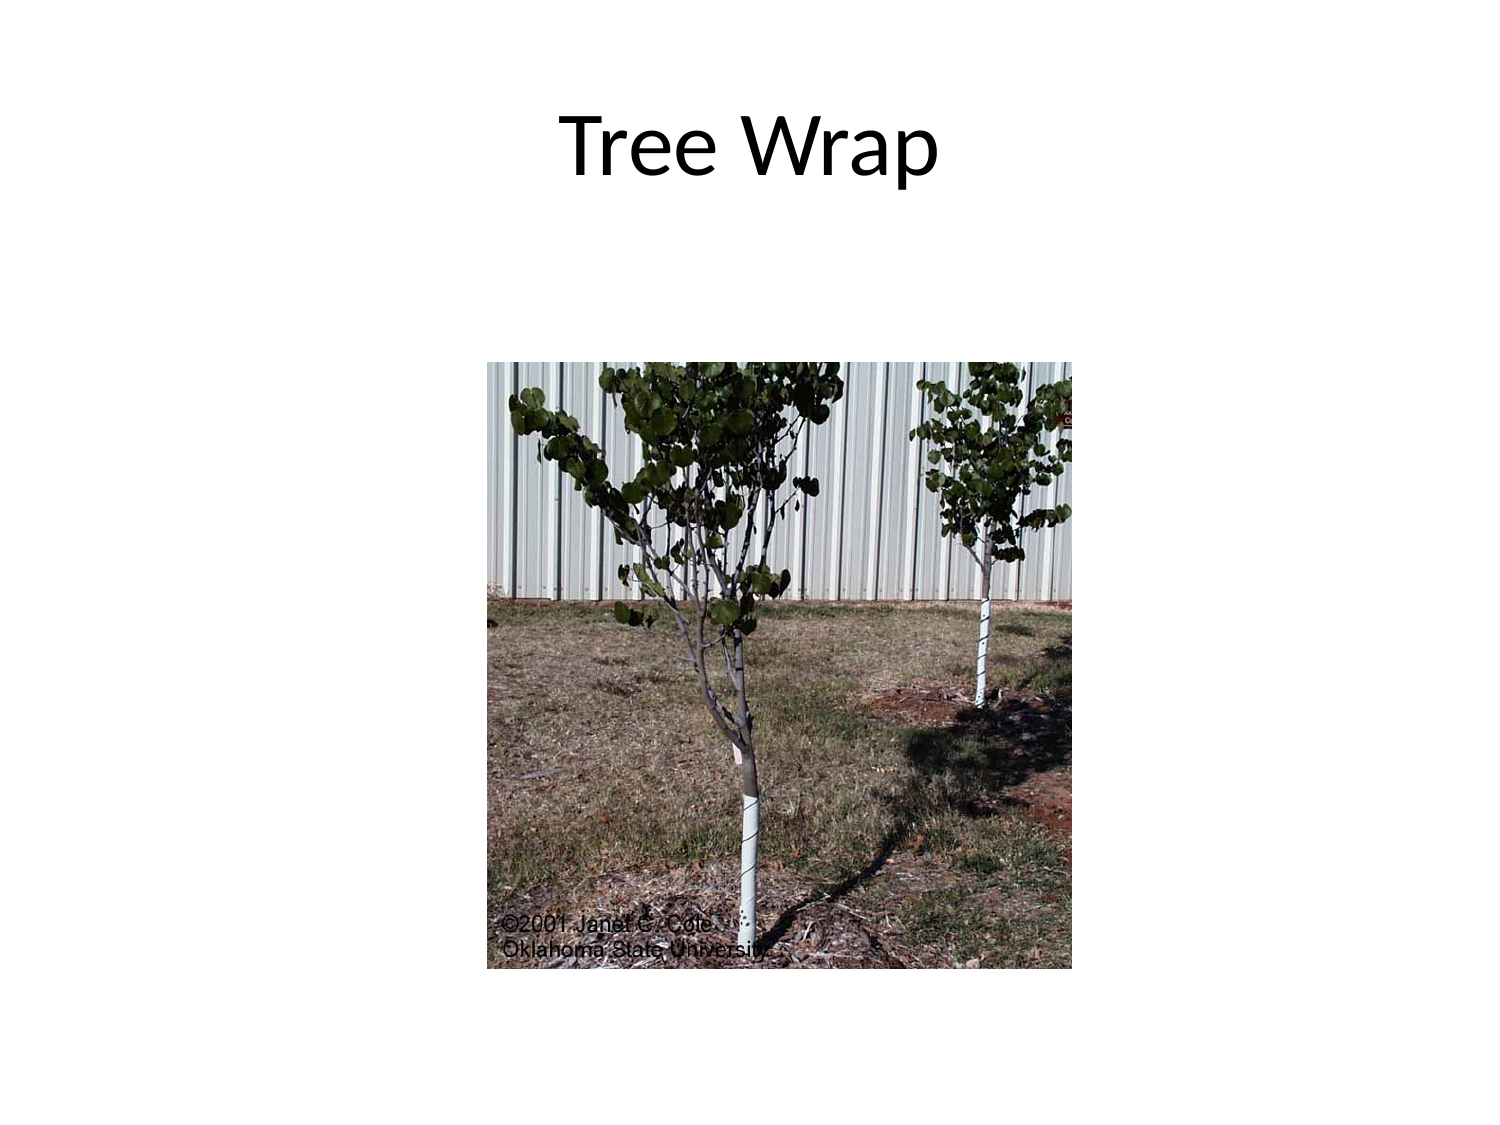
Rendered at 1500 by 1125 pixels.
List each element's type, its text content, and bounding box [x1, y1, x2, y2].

picture [487, 362, 1072, 969]
title Tree Wrap [75, 45, 1425, 233]
